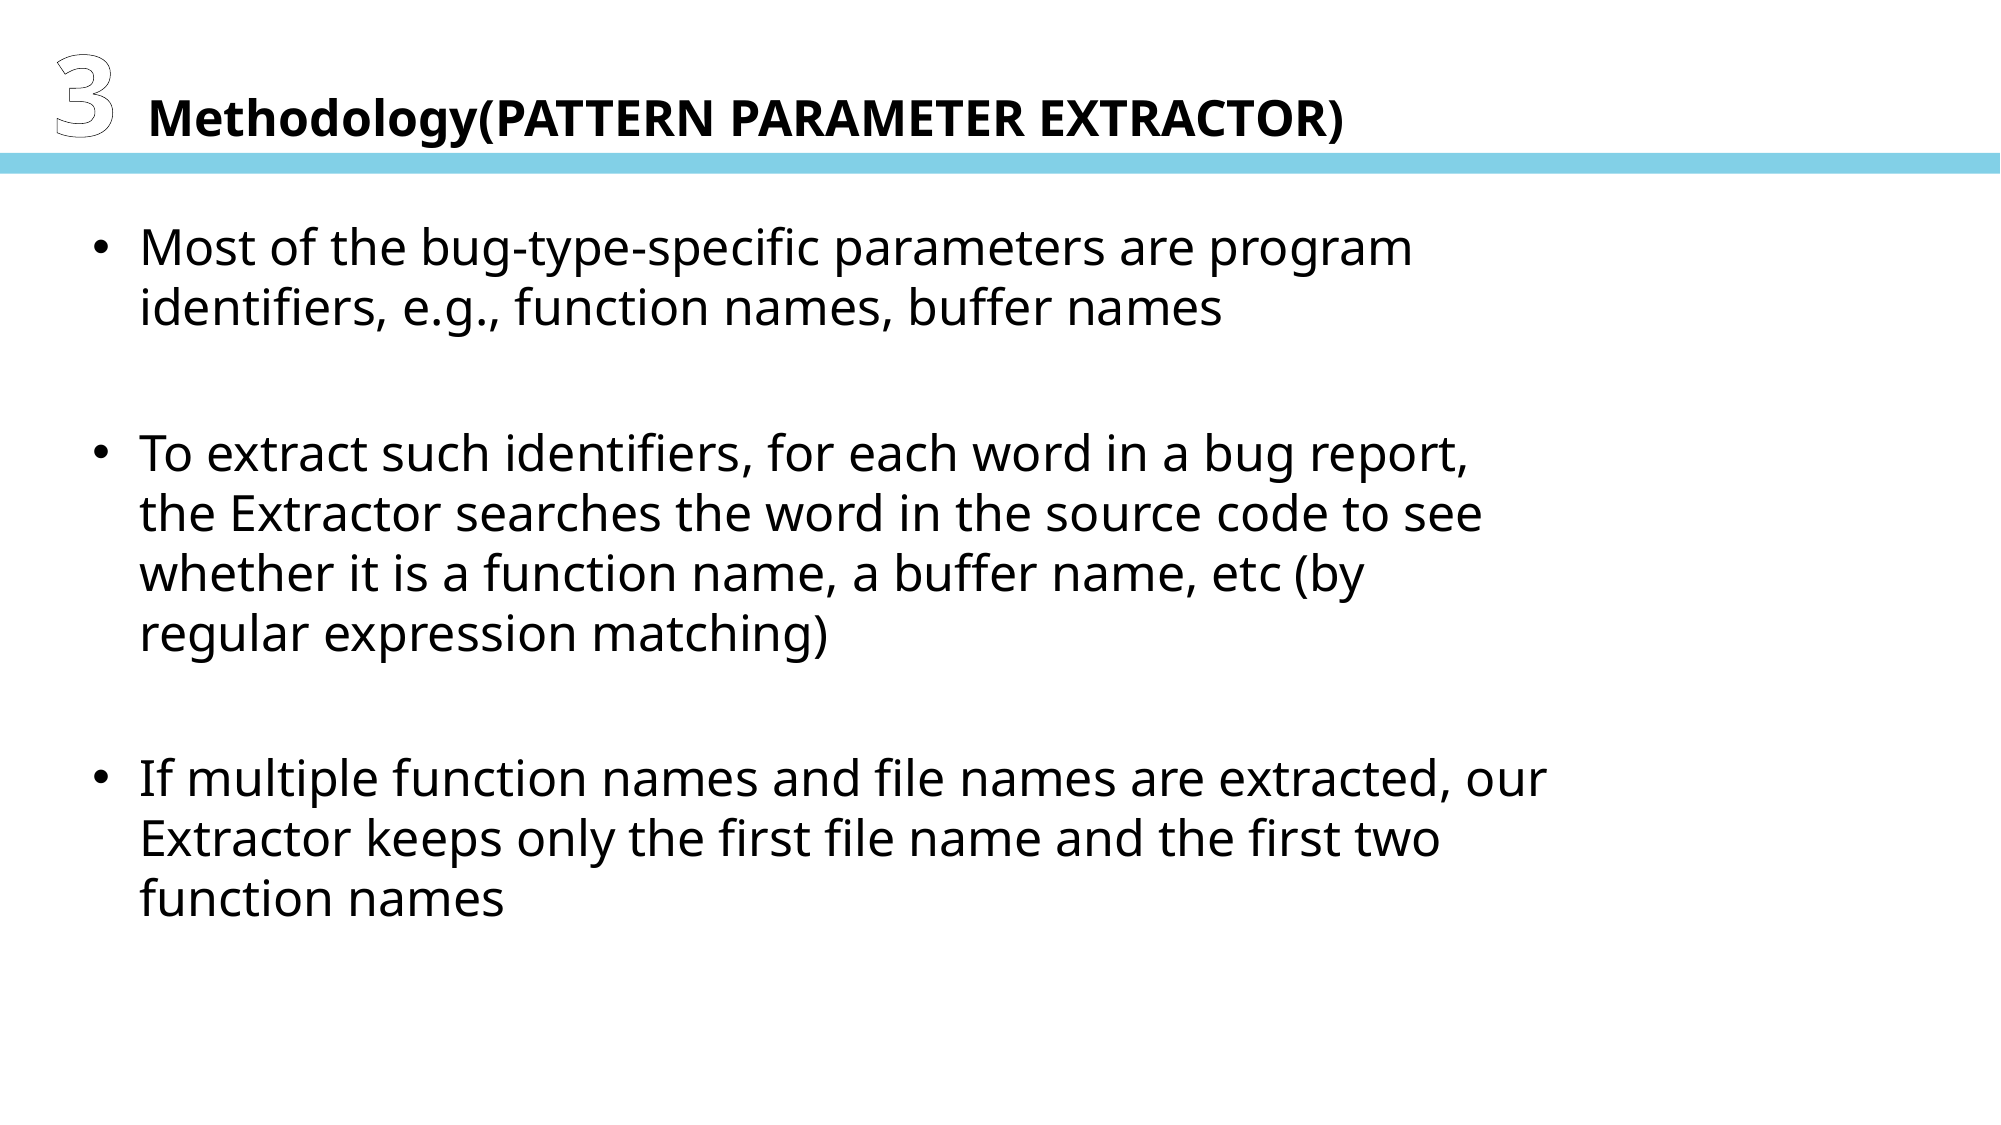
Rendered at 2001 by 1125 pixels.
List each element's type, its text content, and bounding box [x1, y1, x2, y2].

text_box [0, 152, 2000, 175]
text_box 3 Methodology(PATTERN PARAMETER EXTRACTOR) [38, 16, 1360, 166]
text_box Most of the bug-type-specific parameters are program identifiers, e.g., function names, buffer names To extract such identifiers, for each word in a bug report, the Extractor searches the word in the source code to see whether it is a function name, a buffer name, etc (by regular expression matching) If multiple function names and file names are extracted, our Extractor keeps only the first file name and the first two function names [77, 208, 1564, 934]
